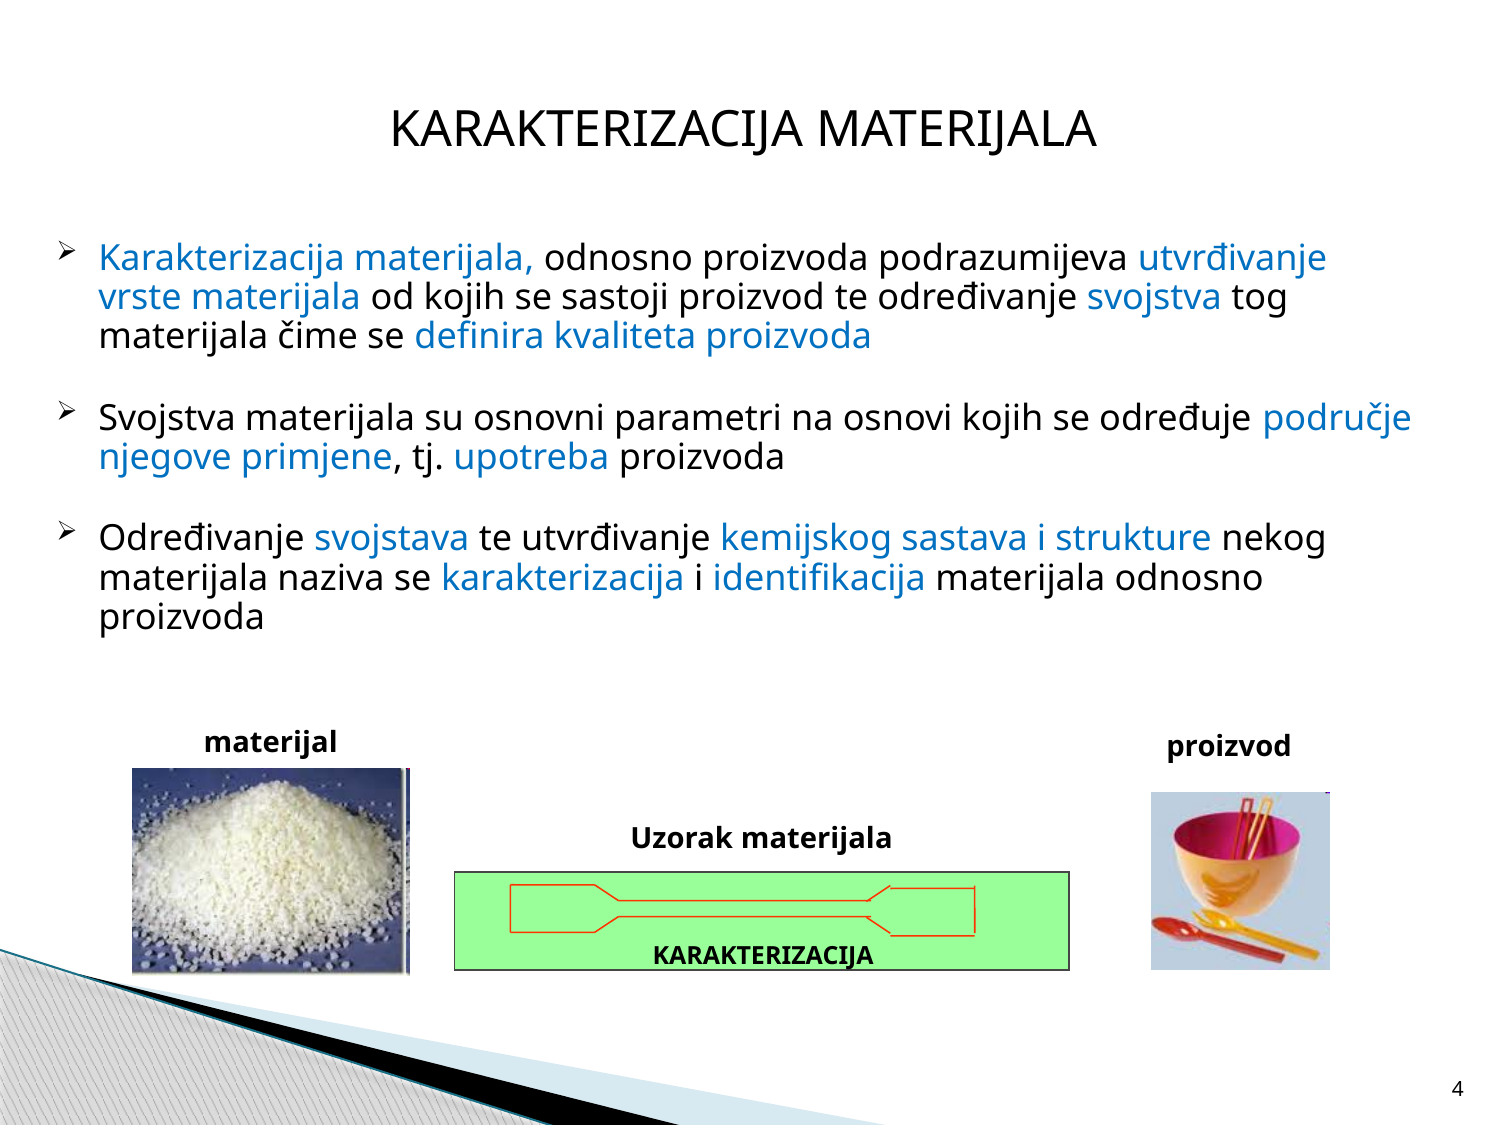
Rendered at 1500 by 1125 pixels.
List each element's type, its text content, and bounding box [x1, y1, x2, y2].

picture [131, 768, 410, 976]
slide_number 4 [1418, 1051, 1479, 1112]
text_box materijal [132, 715, 410, 766]
text_box Uzorak materijala [454, 812, 1069, 862]
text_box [454, 871, 1070, 978]
list Karakterizacija materijala, odnosno proizvoda podrazumijeva utvrđivanje vrste materijala od kojih se sastoji proizvod te određivanje svojstva tog materijala čime se definira kvaliteta proizvoda Svojstva materijala su osnovni parametri na osnovi kojih se određuje područje njegove primjene, tj. upotreba proizvoda Određivanje svojstava te utvrđivanje kemijskog sastava i strukture nekog materijala naziva se karakterizacija i identifikacija materijala odnosno proizvoda [41, 231, 1436, 646]
text_box proizvod [1151, 720, 1330, 771]
picture [1151, 792, 1330, 970]
text_box KARAKTERIZACIJA MATERIJALA [0, 89, 1500, 165]
